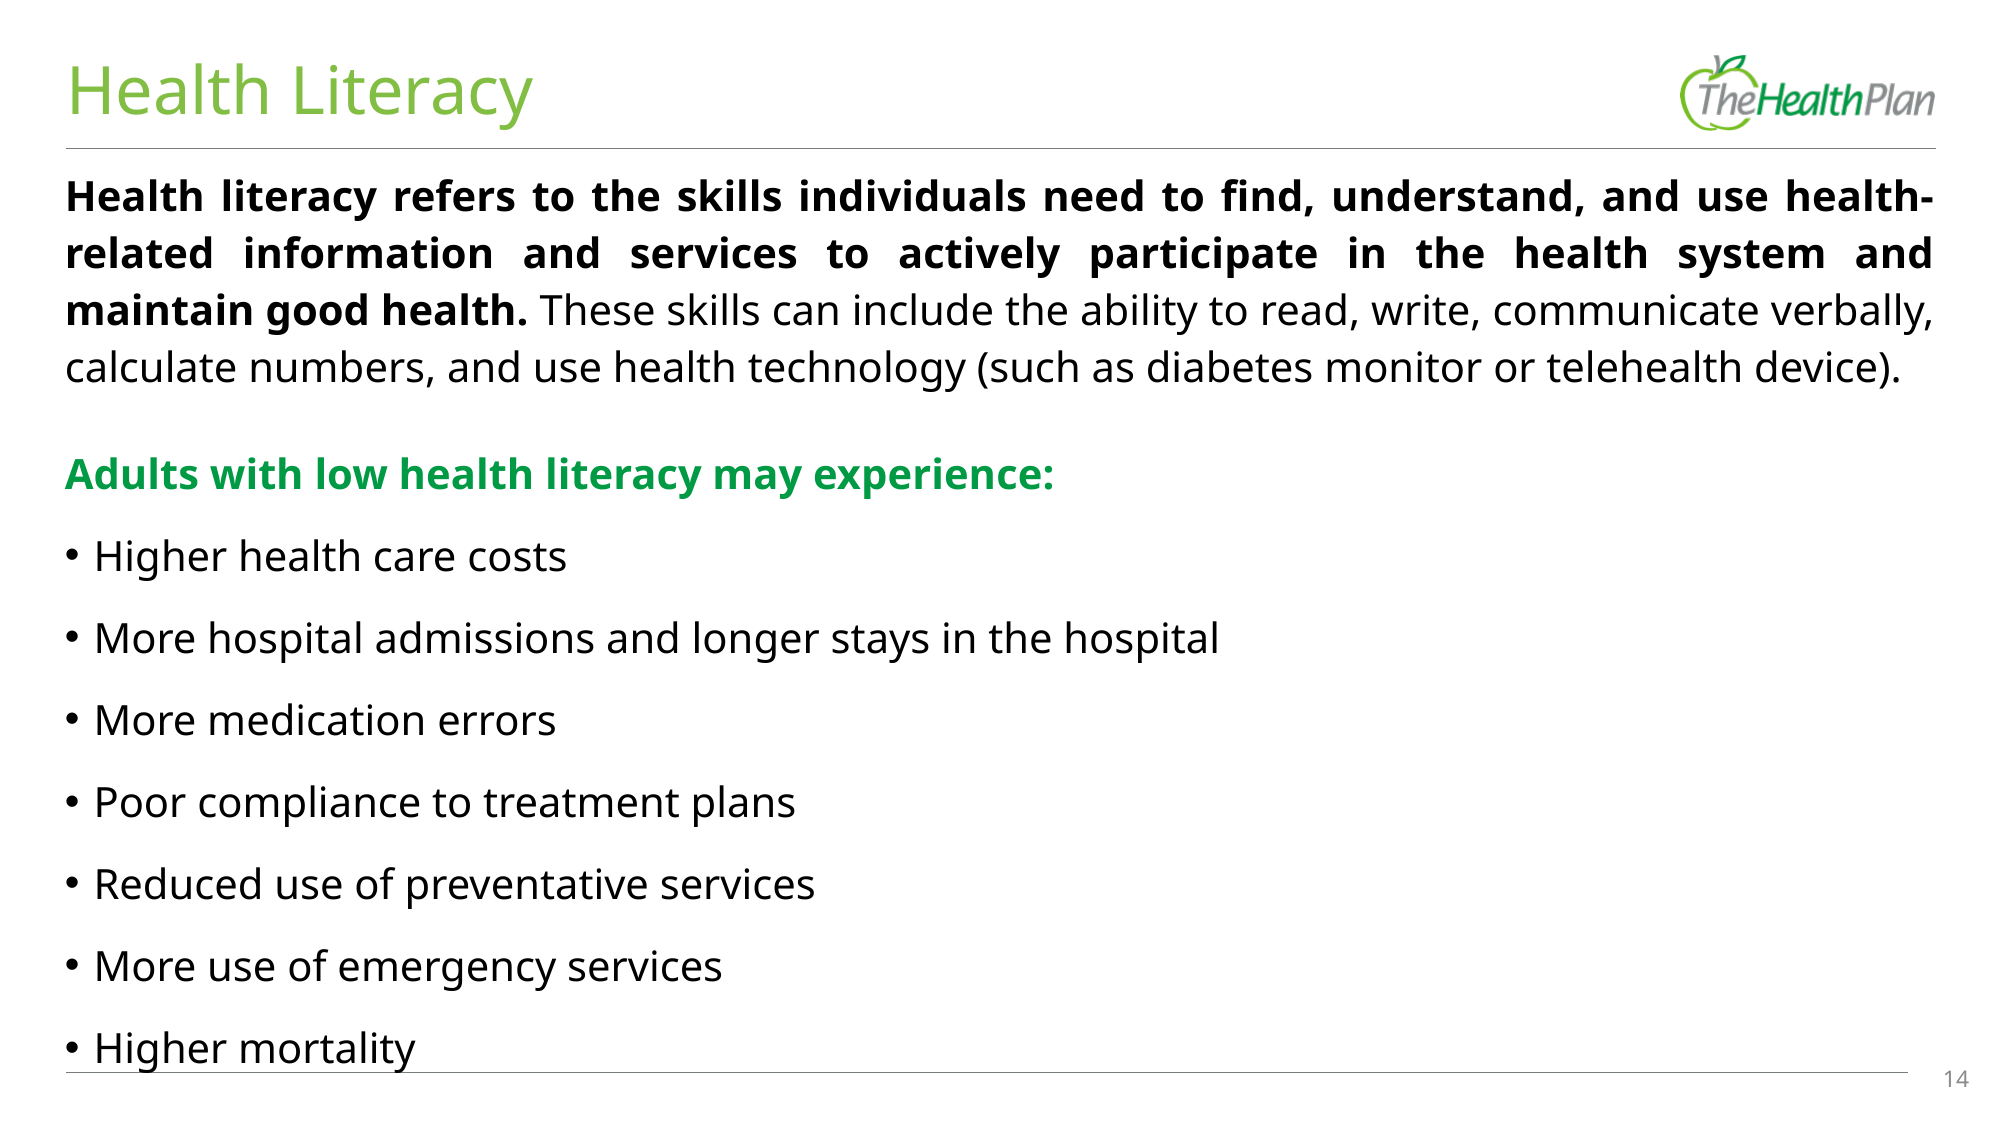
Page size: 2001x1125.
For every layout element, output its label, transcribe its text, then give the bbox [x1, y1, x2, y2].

list Health literacy refers to the skills individuals need to find, understand, and use health-related information and services to actively participate in the health system and maintain good health. These skills can include the ability to read, write, communicate verbally, calculate numbers, and use health technology (such as diabetes monitor or telehealth device). Adults with low health literacy may experience: Higher health care costs More hospital admissions and longer stays in the hospital More medication errors Poor compliance to treatment plans Reduced use of preventative services More use of emergency services Higher mortality [64, 162, 1936, 1098]
title Health Literacy [66, 56, 1635, 138]
slide_number 14 [1635, 1050, 1985, 1110]
picture [1680, 55, 1935, 131]
